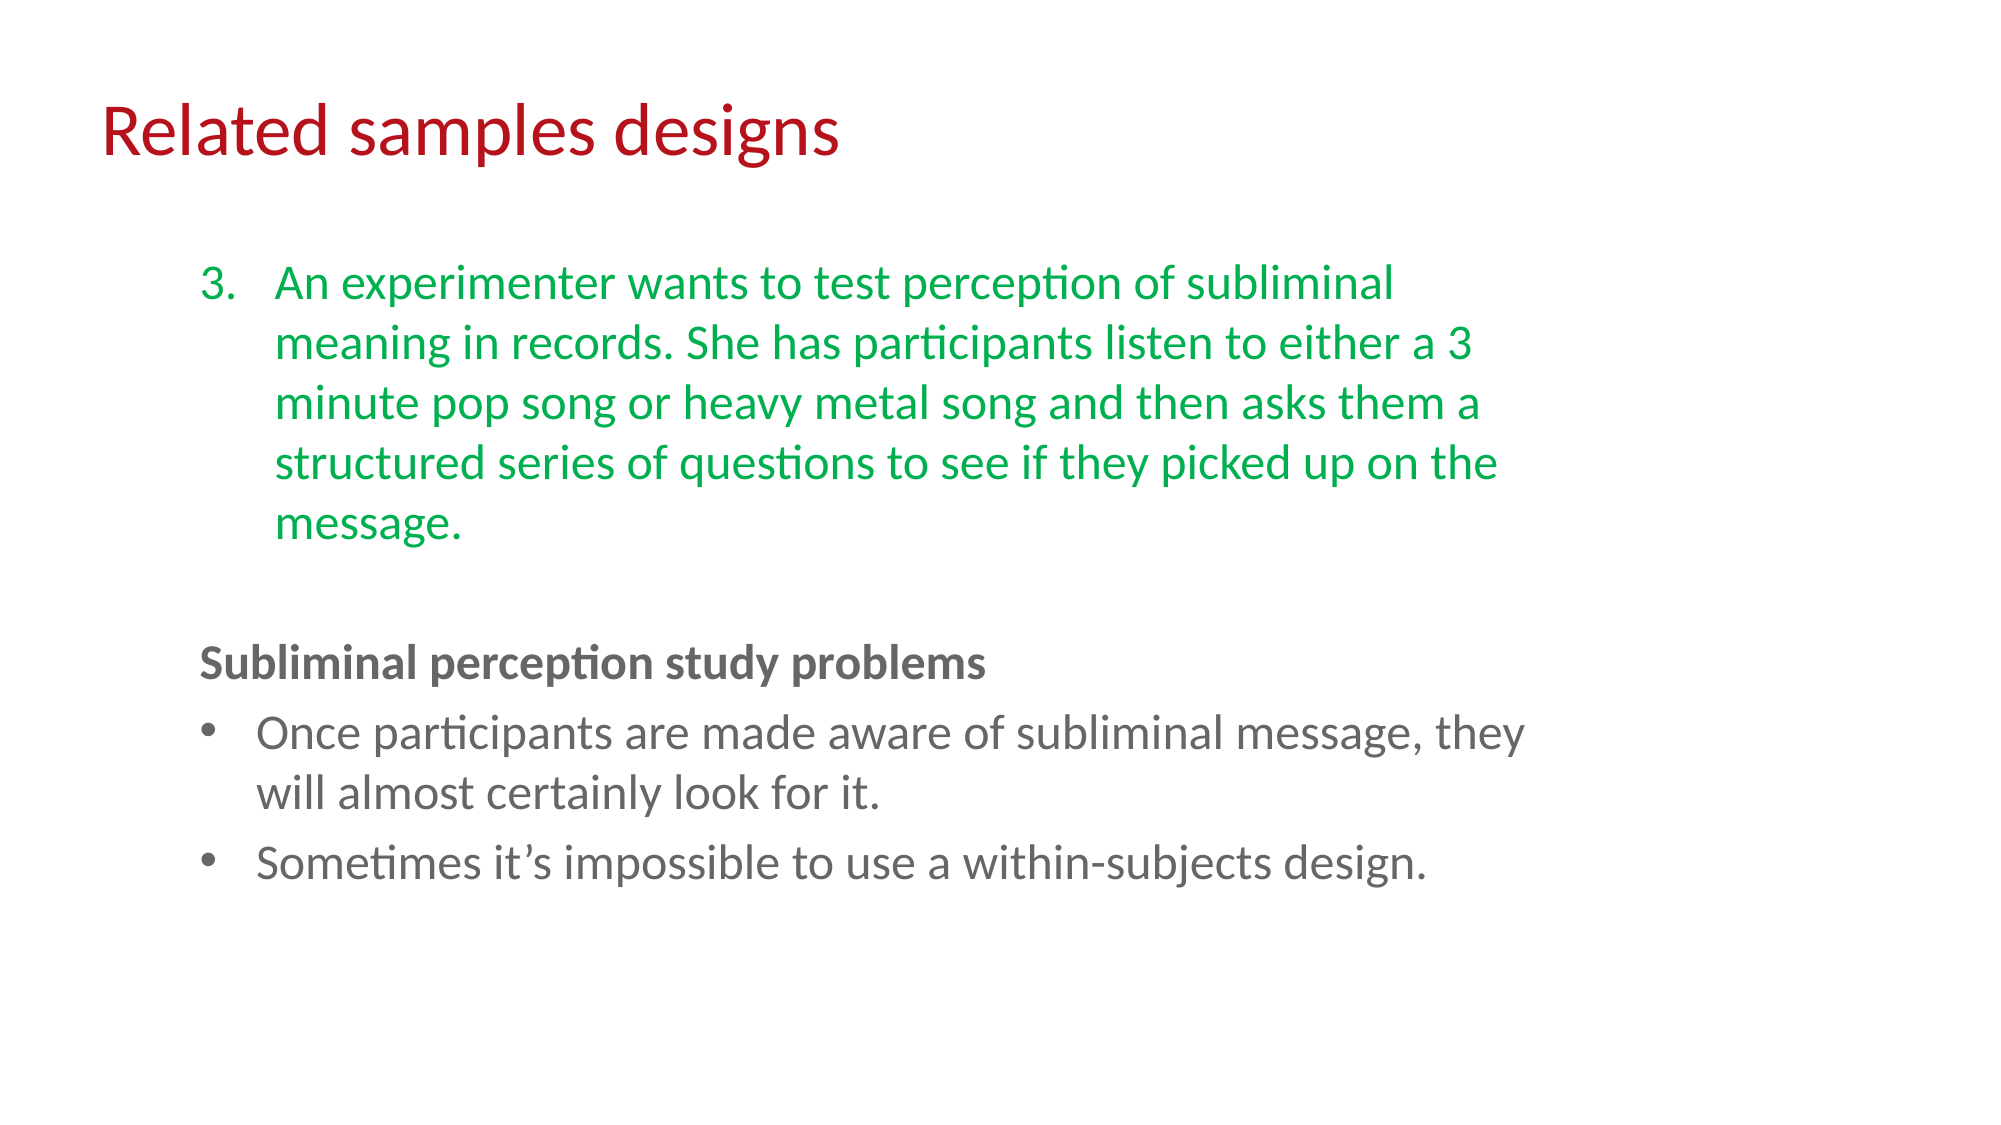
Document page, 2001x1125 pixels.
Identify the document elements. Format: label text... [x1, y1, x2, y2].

title Related samples designs [86, 90, 1567, 279]
list An experimenter wants to test perception of subliminal meaning in records. She has participants listen to either a 3 minute pop song or heavy metal song and then asks them a structured series of questions to see if they picked up on the message. Subliminal perception study problems Once participants are made aware of subliminal message, they will almost certainly look for it. Sometimes it’s impossible to use a within-subjects design. [184, 242, 1567, 1022]
